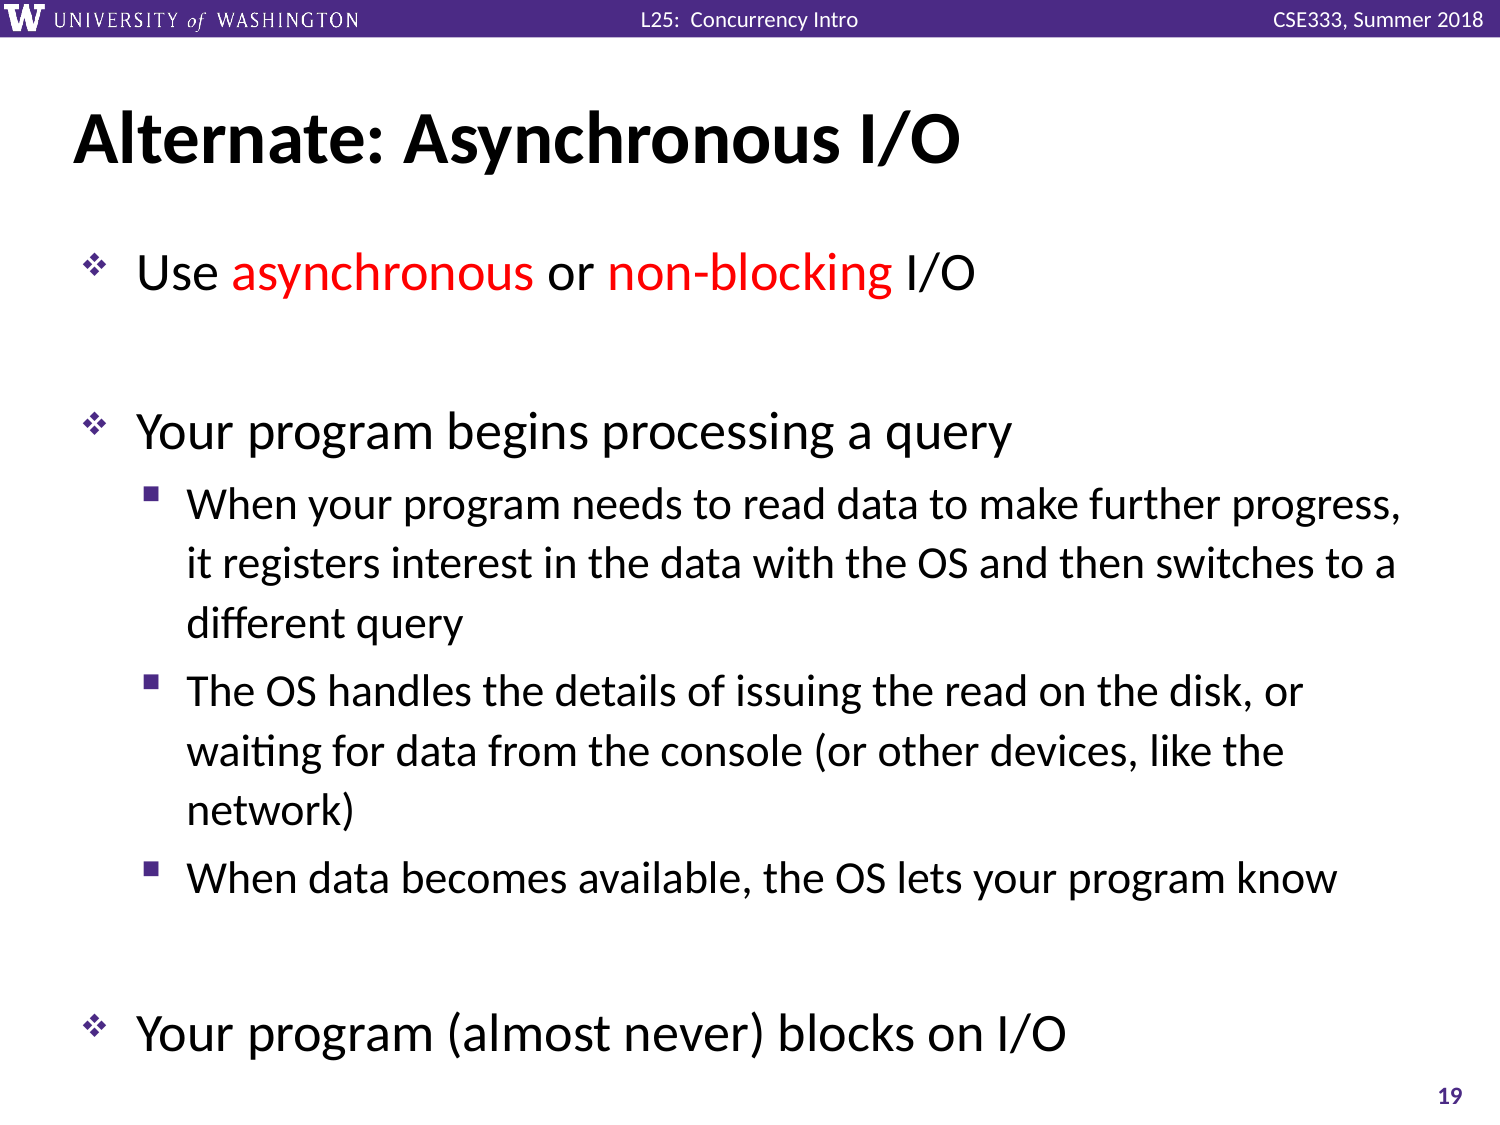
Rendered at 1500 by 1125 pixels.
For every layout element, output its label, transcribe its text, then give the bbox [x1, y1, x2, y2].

slide_number 19 [1400, 1065, 1500, 1125]
title Alternate: Asynchronous I/O [58, 71, 1438, 197]
picture [4, 4, 358, 32]
list Use asynchronous or non-blocking I/O Your program begins processing a query When your program needs to read data to make further progress, it registers interest in the data with the OS and then switches to a different query The OS handles the details of issuing the read on the disk, or waiting for data from the console (or other devices, like the network) When data becomes available, the OS lets your program know Your program (almost never) blocks on I/O [64, 223, 1438, 1040]
